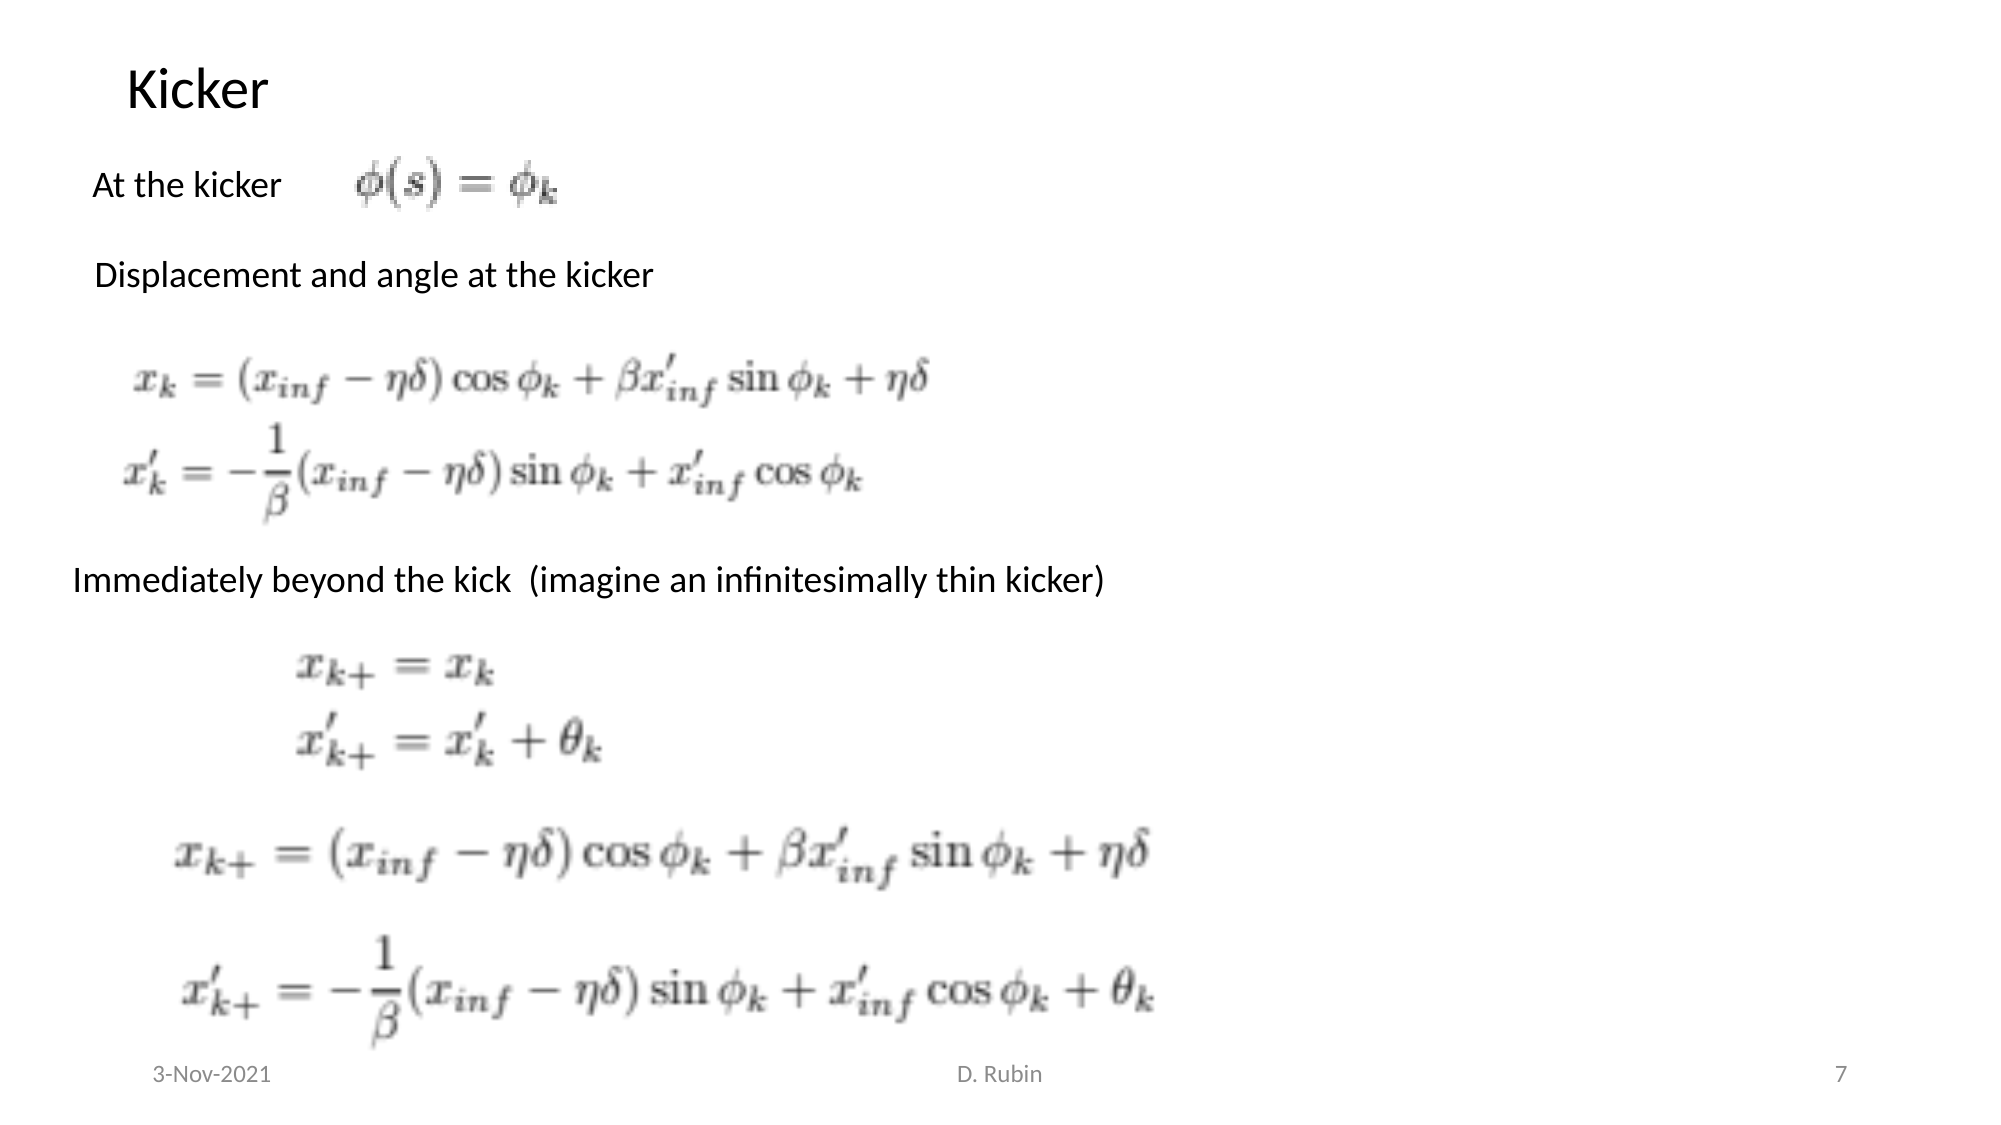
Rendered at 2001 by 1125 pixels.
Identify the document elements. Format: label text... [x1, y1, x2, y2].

text_box Immediately beyond the kick (imagine an infinitesimally thin kicker) [57, 547, 1121, 608]
text_box At the kicker [77, 152, 306, 212]
slide_number 3-Nov-2021 [137, 1042, 588, 1103]
text_box Displacement and angle at the kicker [79, 243, 670, 303]
picture [154, 637, 1205, 1071]
picture [106, 331, 931, 531]
text_box Kicker [112, 42, 285, 128]
footer D. Rubin [662, 1042, 1338, 1103]
picture [347, 152, 561, 222]
slide_number 7 [1412, 1042, 1863, 1103]
